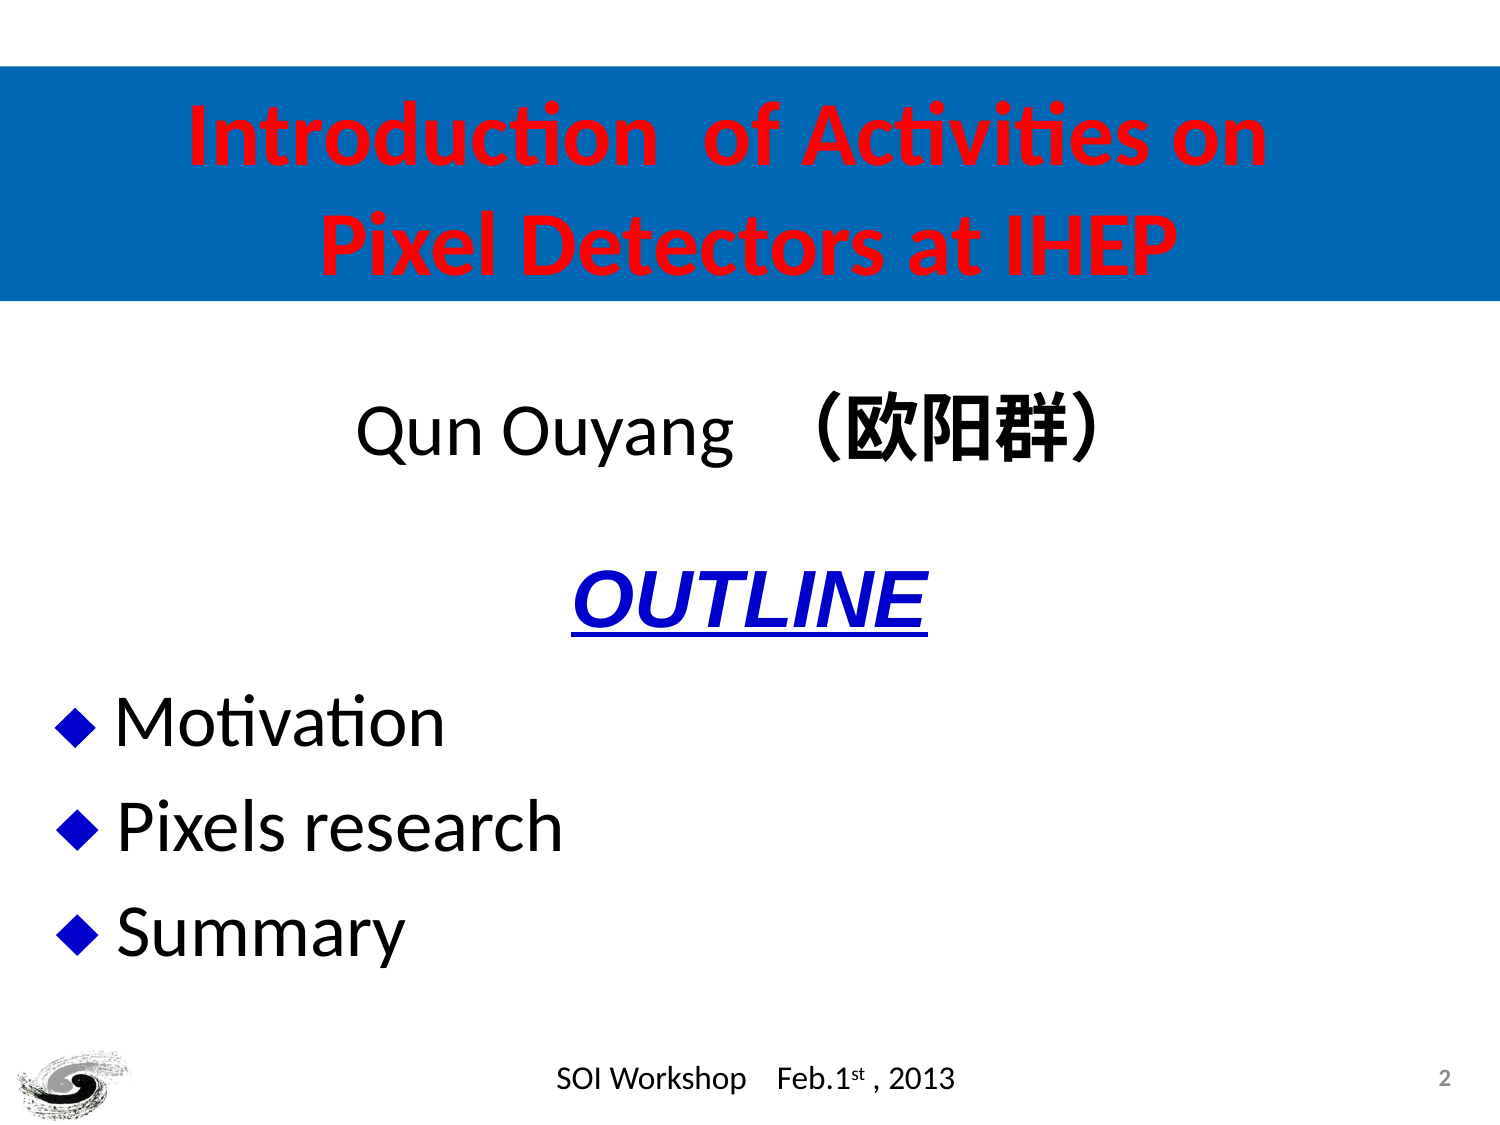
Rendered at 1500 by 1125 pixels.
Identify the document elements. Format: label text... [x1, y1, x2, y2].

text_box Qun Ouyang （欧阳群） [29, 373, 1471, 479]
subtitle OUTLINE  Motivation  Pixels research  Summary [41, 538, 1459, 1000]
picture [17, 1046, 134, 1125]
text_box Introduction of Activities on Pixel Detectors at IHEP [0, 66, 1500, 302]
